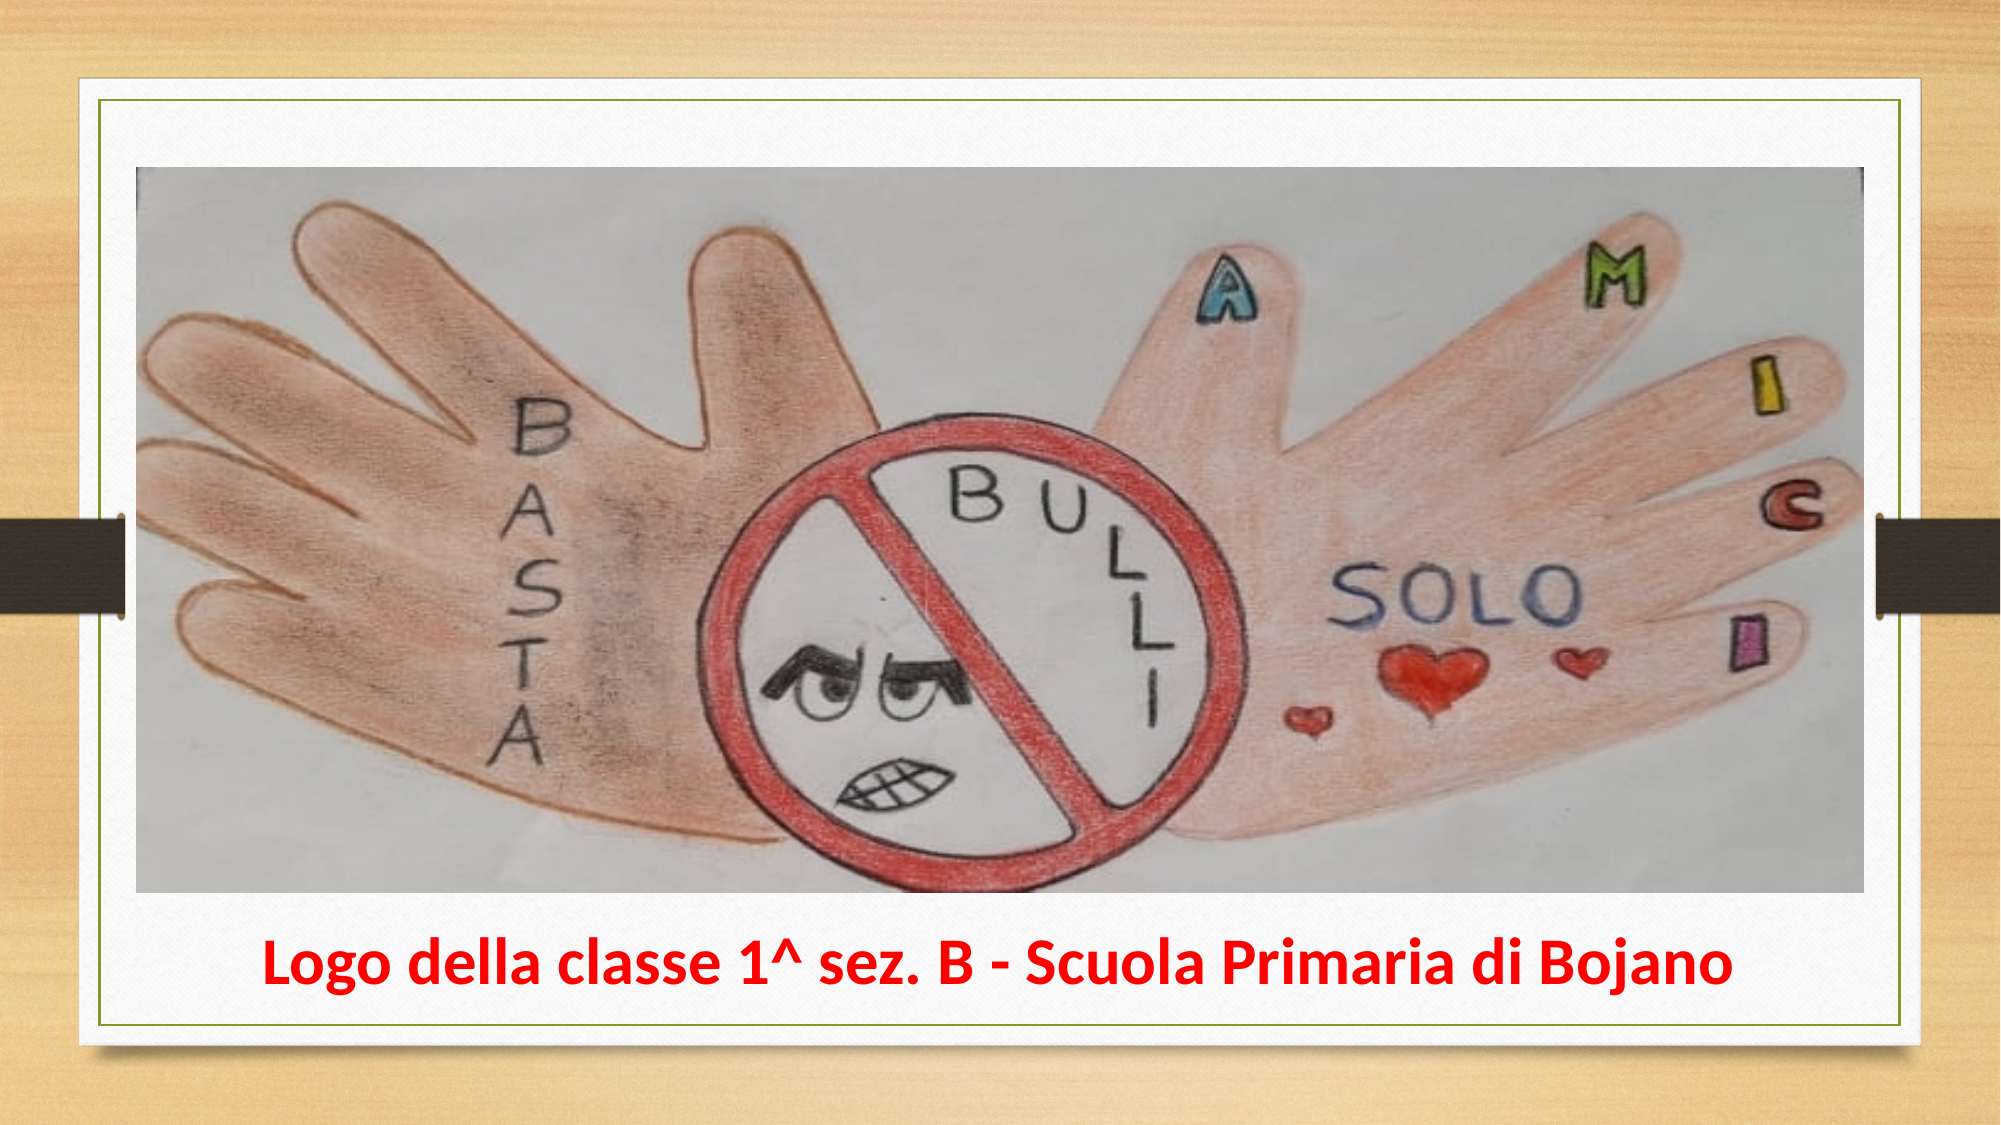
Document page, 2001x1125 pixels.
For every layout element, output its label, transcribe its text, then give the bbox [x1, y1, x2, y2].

picture [0, 0, 2001, 1125]
list Logo della classe 1^ sez. B - Scuola Primaria di Bojano [136, 909, 1862, 1047]
